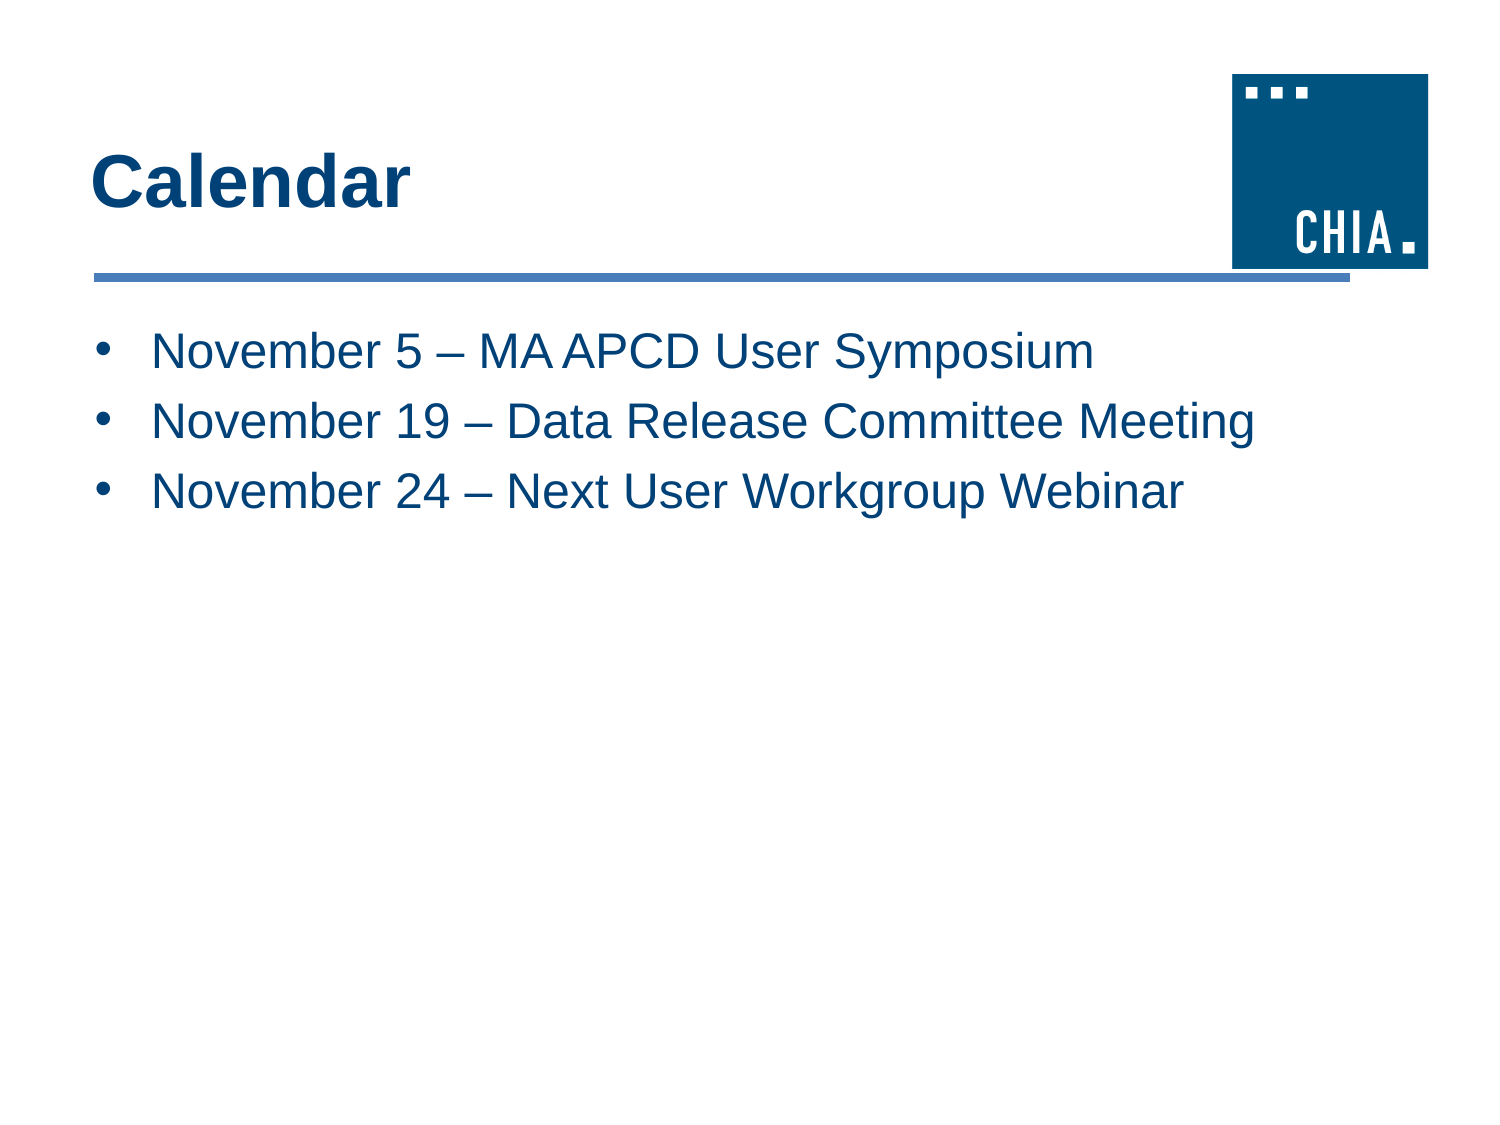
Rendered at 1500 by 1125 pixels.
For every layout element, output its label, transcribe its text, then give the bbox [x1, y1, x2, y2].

picture [1354, 211, 1359, 252]
picture [1368, 211, 1390, 253]
title Calendar [75, 93, 1351, 261]
picture [1403, 243, 1414, 253]
picture [1229, 74, 1432, 276]
picture [1271, 88, 1282, 93]
picture [1246, 88, 1257, 93]
subtitle November 5 – MA APCD User Symposium November 19 – Data Release Committee Meeting November 24 – Next User Workgroup Webinar [79, 310, 1353, 987]
picture [1297, 88, 1307, 93]
